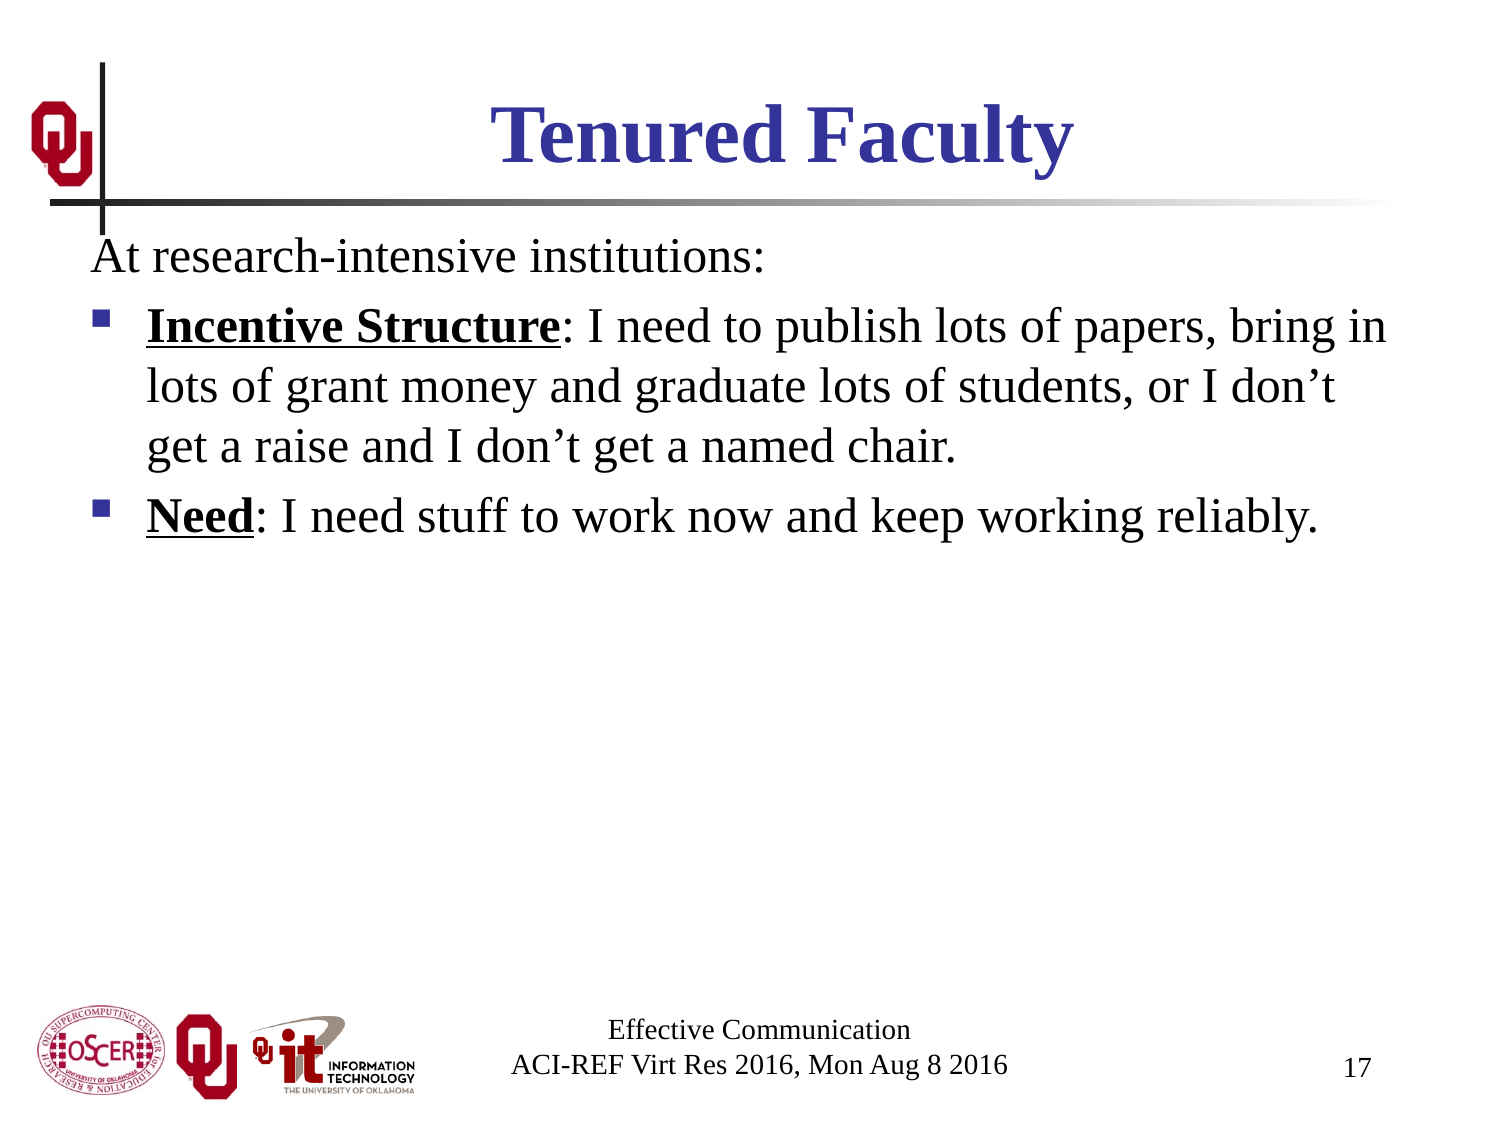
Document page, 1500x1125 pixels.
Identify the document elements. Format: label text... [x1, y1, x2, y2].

picture [29, 99, 94, 189]
footer Effective Communication ACI-REF Virt Res 2016, Mon Aug 8 2016 [431, 1012, 1088, 1088]
picture [174, 1005, 425, 1104]
picture [37, 1005, 165, 1095]
title Tenured Faculty [124, 74, 1442, 187]
list At research-intensive institutions: Incentive Structure: I need to publish lots of papers, bring in lots of grant money and graduate lots of students, or I don’t get a raise and I don’t get a named chair. Need: I need stuff to work now and keep working reliably. [74, 214, 1413, 978]
slide_number 17 [1174, 1015, 1388, 1091]
